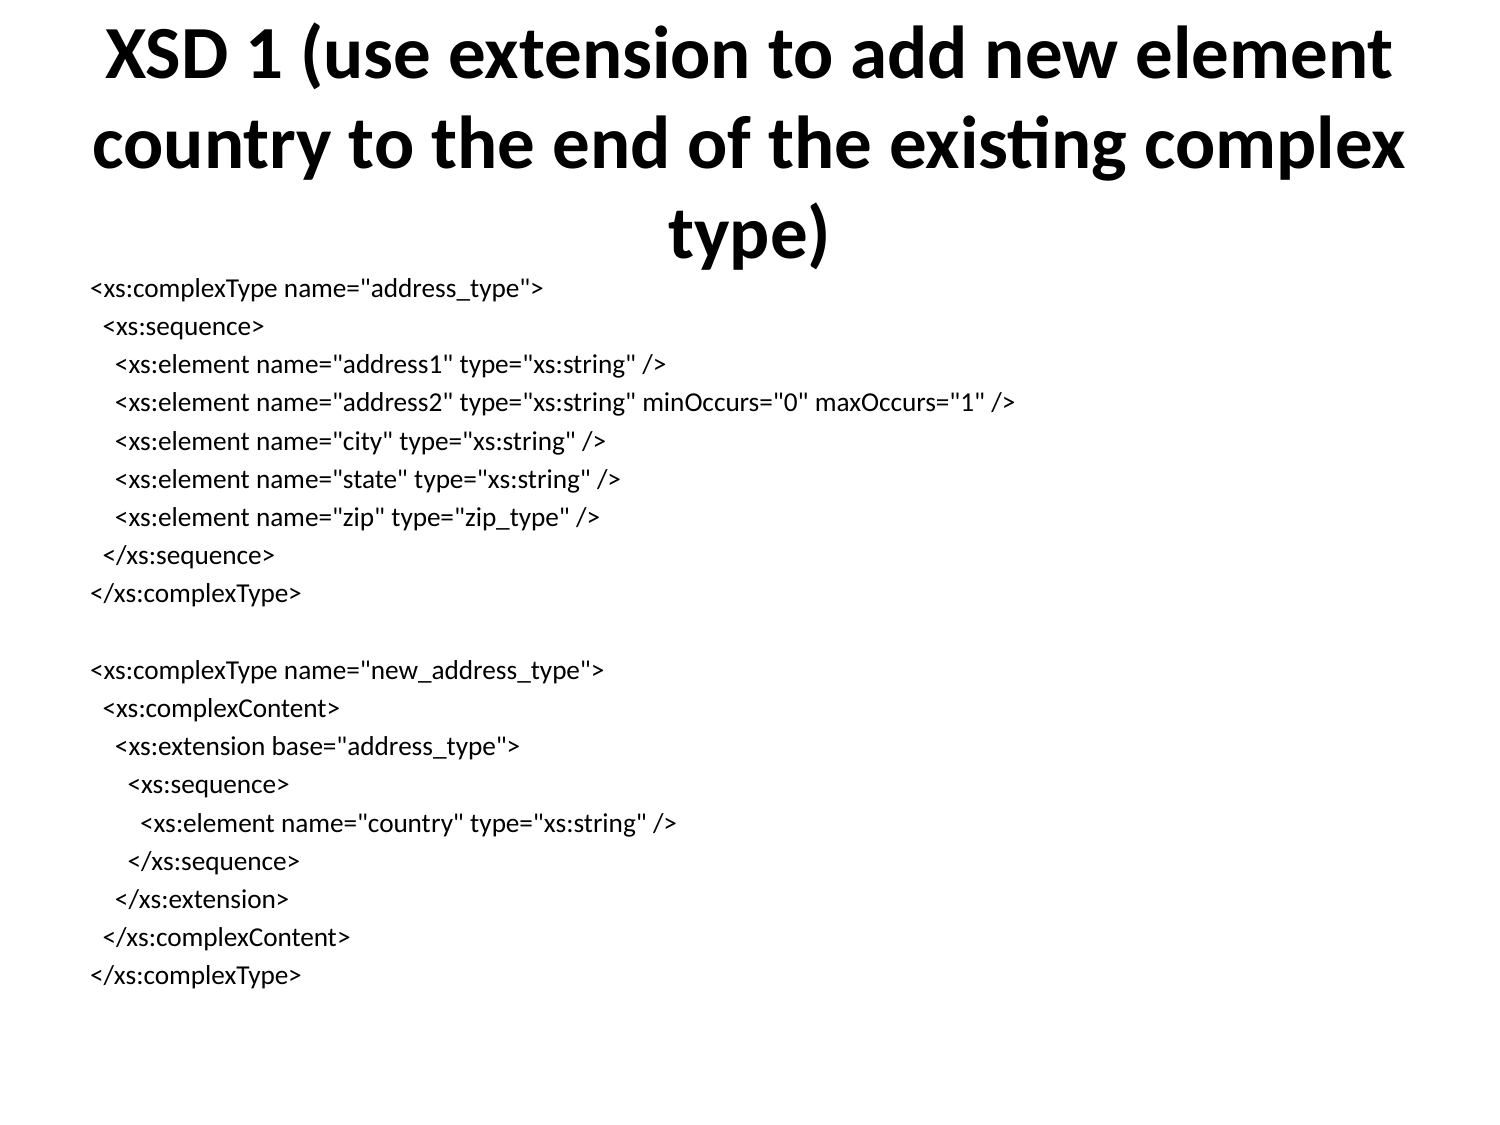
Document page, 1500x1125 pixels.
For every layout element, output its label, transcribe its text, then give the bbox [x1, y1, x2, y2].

title XSD 1 (use extension to add new element country to the end of the existing complex type) [75, 45, 1425, 233]
list <xs:complexType name="address_type"> <xs:sequence> <xs:element name="address1" type="xs:string" /> <xs:element name="address2" type="xs:string" minOccurs="0" maxOccurs="1" /> <xs:element name="city" type="xs:string" /> <xs:element name="state" type="xs:string" /> <xs:element name="zip" type="zip_type" /> </xs:sequence> </xs:complexType> <xs:complexType name="new_address_type"> <xs:complexContent> <xs:extension base="address_type"> <xs:sequence> <xs:element name="country" type="xs:string" /> </xs:sequence> </xs:extension> </xs:complexContent> </xs:complexType> [75, 262, 1425, 1005]
